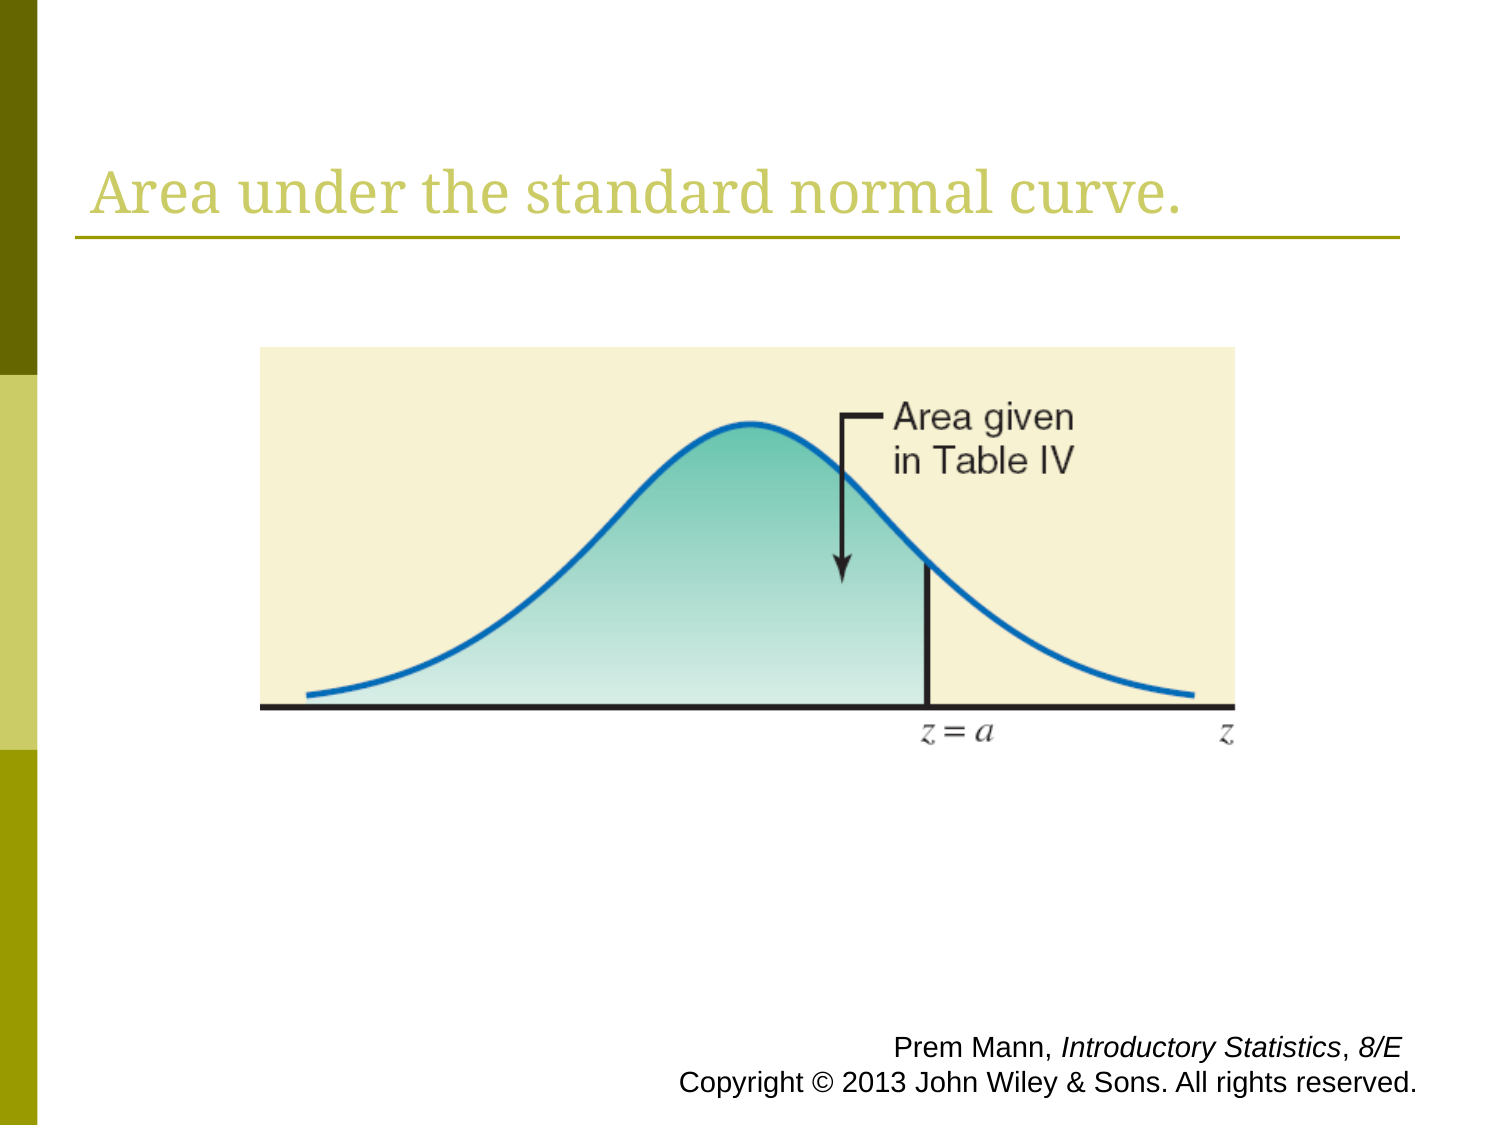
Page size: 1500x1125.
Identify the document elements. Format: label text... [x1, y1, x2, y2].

title Area under the standard normal curve. [75, 45, 1425, 233]
picture [259, 347, 1241, 778]
text_box Prem Mann, Introductory Statistics, 8/E Copyright © 2013 John Wiley & Sons. All rights reserved. [664, 1020, 1449, 1106]
